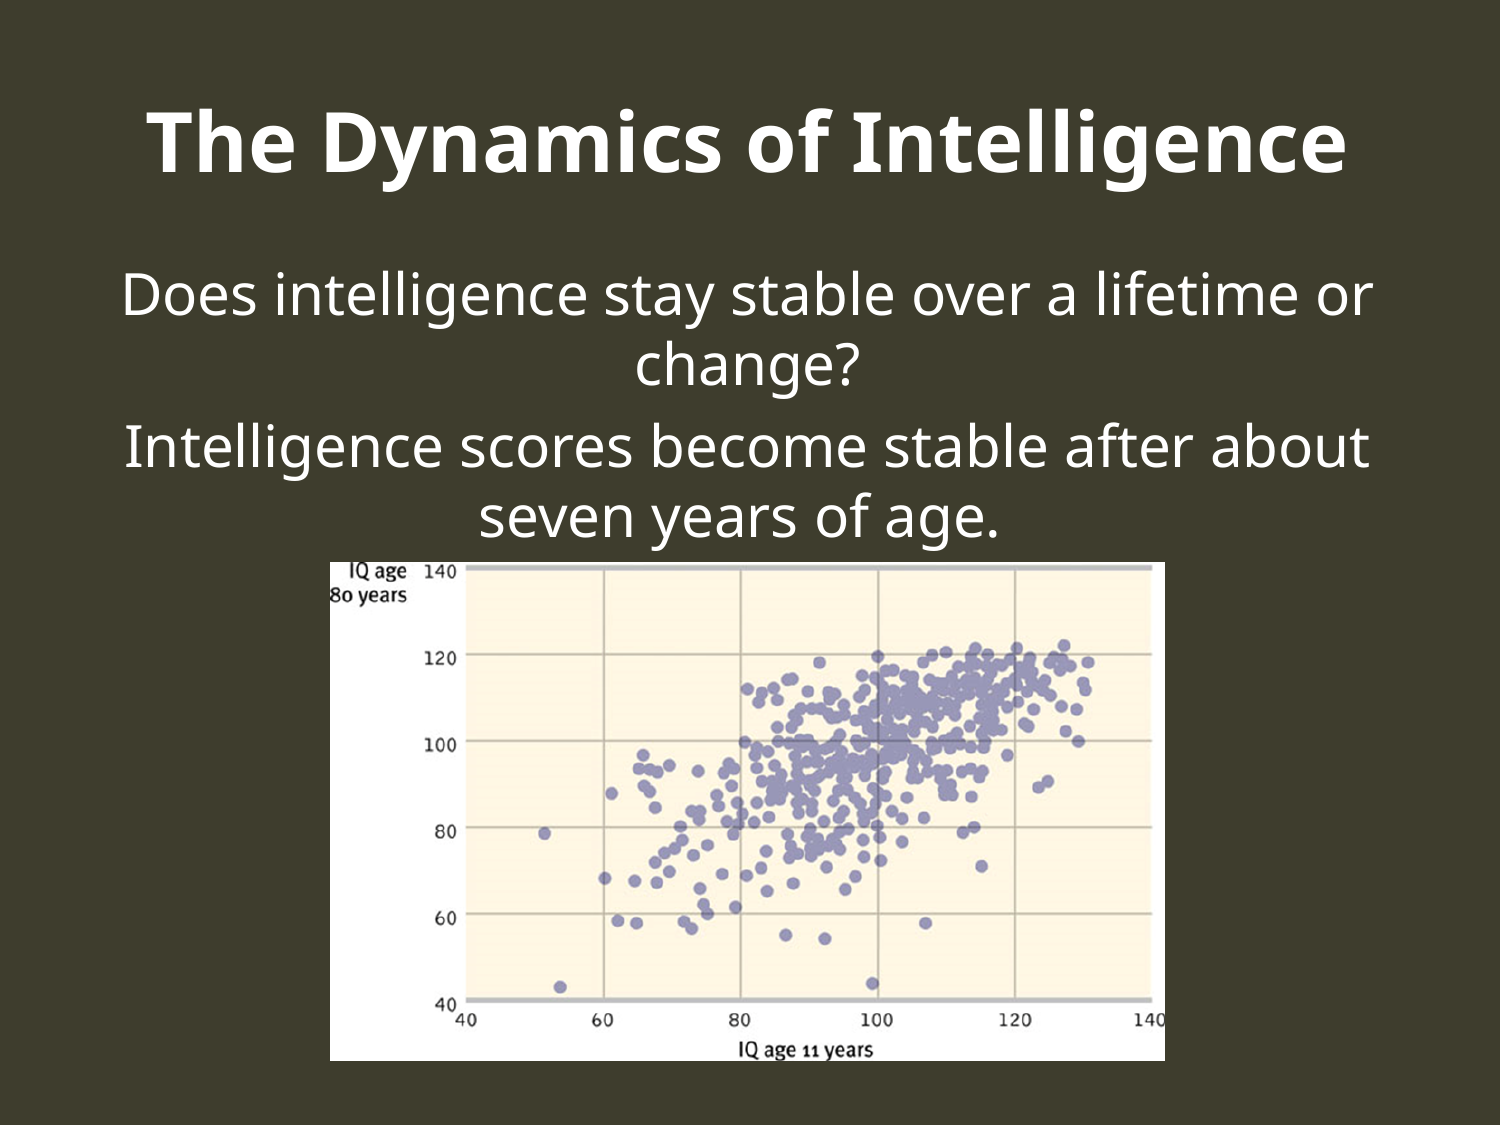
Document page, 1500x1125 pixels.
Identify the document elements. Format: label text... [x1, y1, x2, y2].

text_box Does intelligence stay stable over a lifetime or change? Intelligence scores become stable after about seven years of age. [72, 249, 1423, 513]
title The Dynamics of Intelligence [110, 45, 1386, 233]
picture [330, 562, 1165, 1061]
